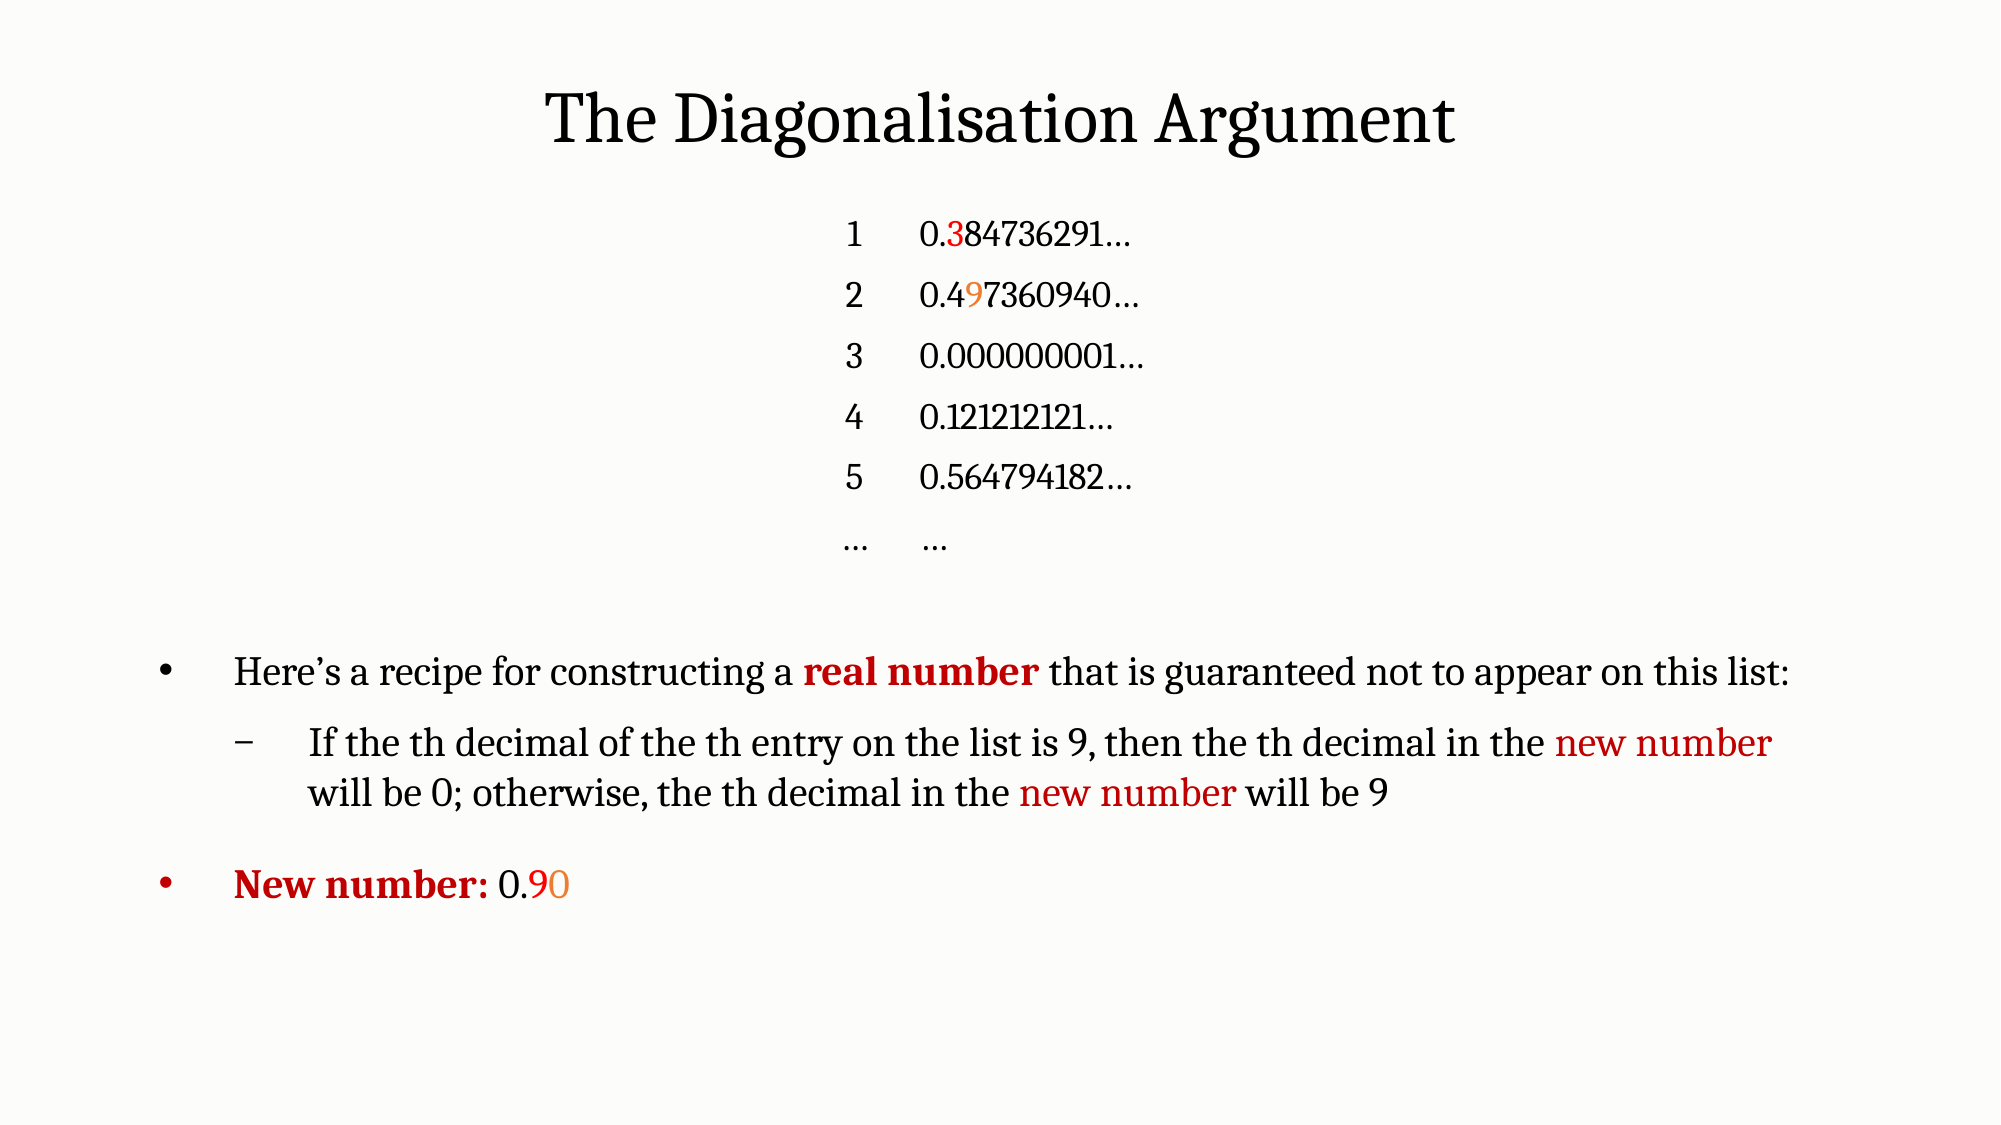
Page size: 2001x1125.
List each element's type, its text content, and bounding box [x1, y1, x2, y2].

table_cell 0.121212121… [905, 388, 1197, 449]
text_box [0, 0, 2000, 1125]
table_cell 2 [804, 266, 905, 327]
table_cell 0.497360940… [905, 266, 1197, 327]
table_cell 3 [804, 327, 905, 388]
table_header 0.384736291… [905, 205, 1197, 266]
table_cell 0.564794182… [905, 449, 1197, 510]
table_cell 5 [804, 449, 905, 510]
table_header 1 [804, 205, 905, 266]
table_cell … [804, 510, 905, 570]
table_cell 0.000000001… [905, 327, 1197, 388]
text_box The Diagonalisation Argument [143, 62, 1858, 165]
table_cell … [905, 510, 1197, 570]
table_cell 4 [804, 388, 905, 449]
